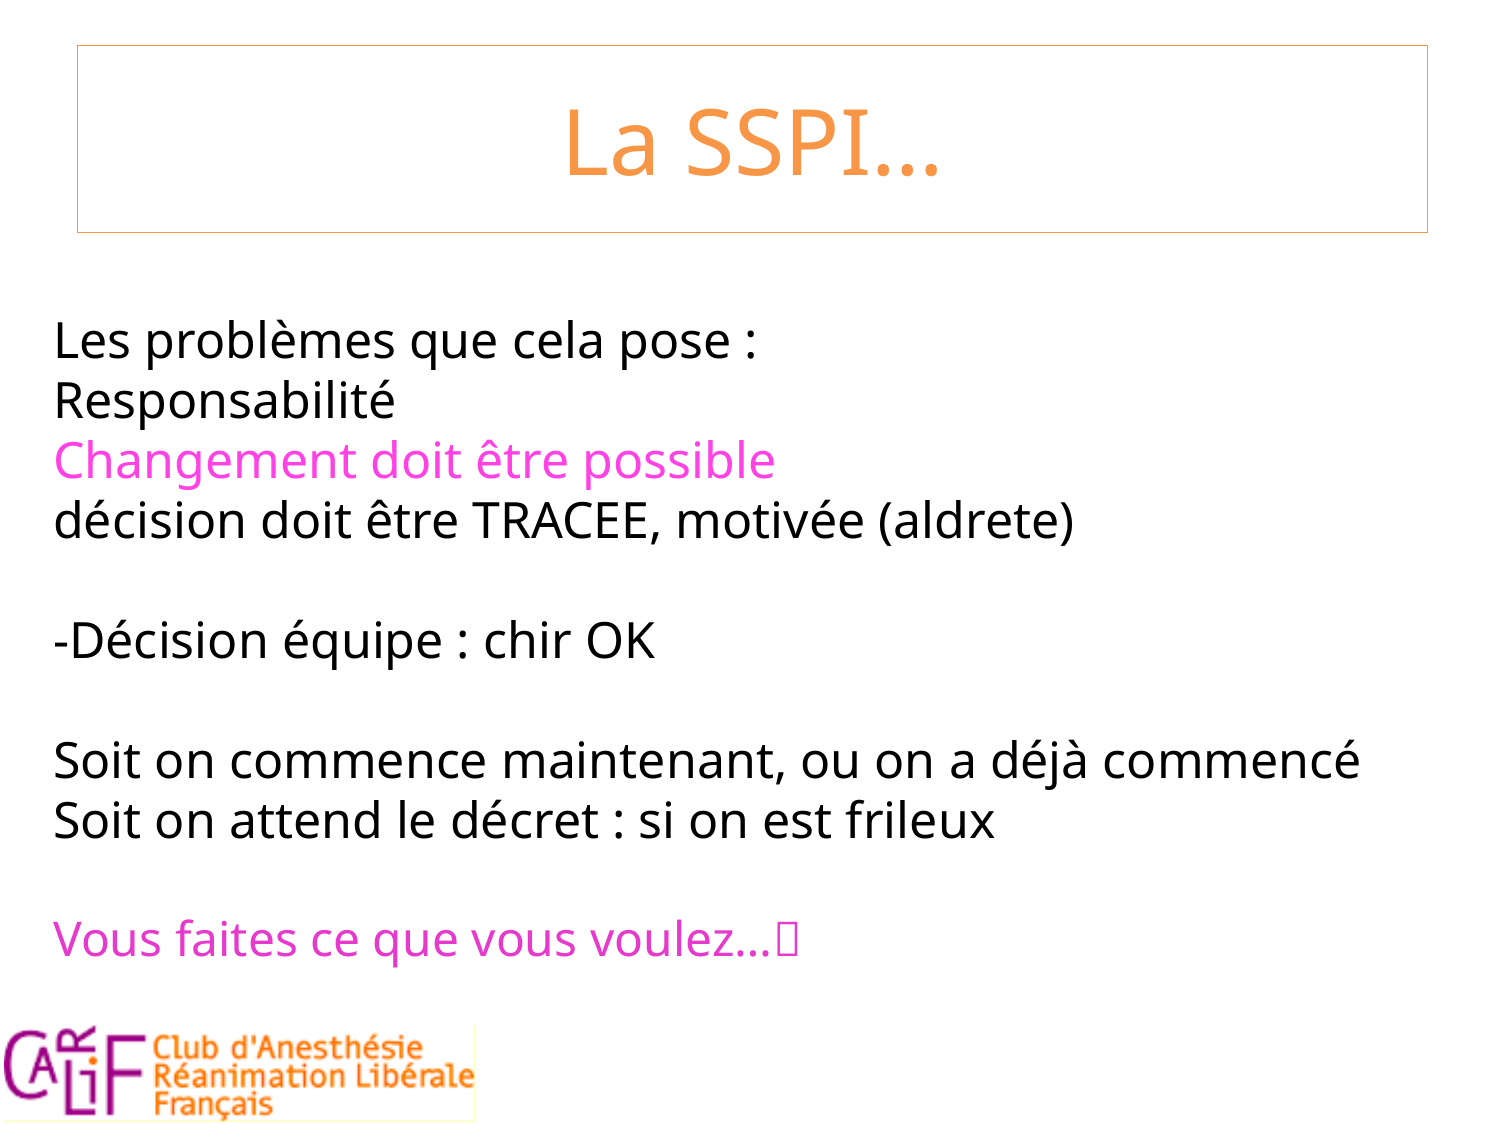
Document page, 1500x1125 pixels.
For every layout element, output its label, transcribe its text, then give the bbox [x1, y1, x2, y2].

picture [4, 1025, 479, 1125]
text_box Les problèmes que cela pose : Responsabilité Changement doit être possible décision doit être TRACEE, motivée (aldrete) -Décision équipe : chir OK Soit on commence maintenant, ou on a déjà commencé Soit on attend le décret : si on est frileux Vous faites ce que vous voulez… [38, 301, 1500, 974]
title La SSPI… [77, 45, 1428, 233]
